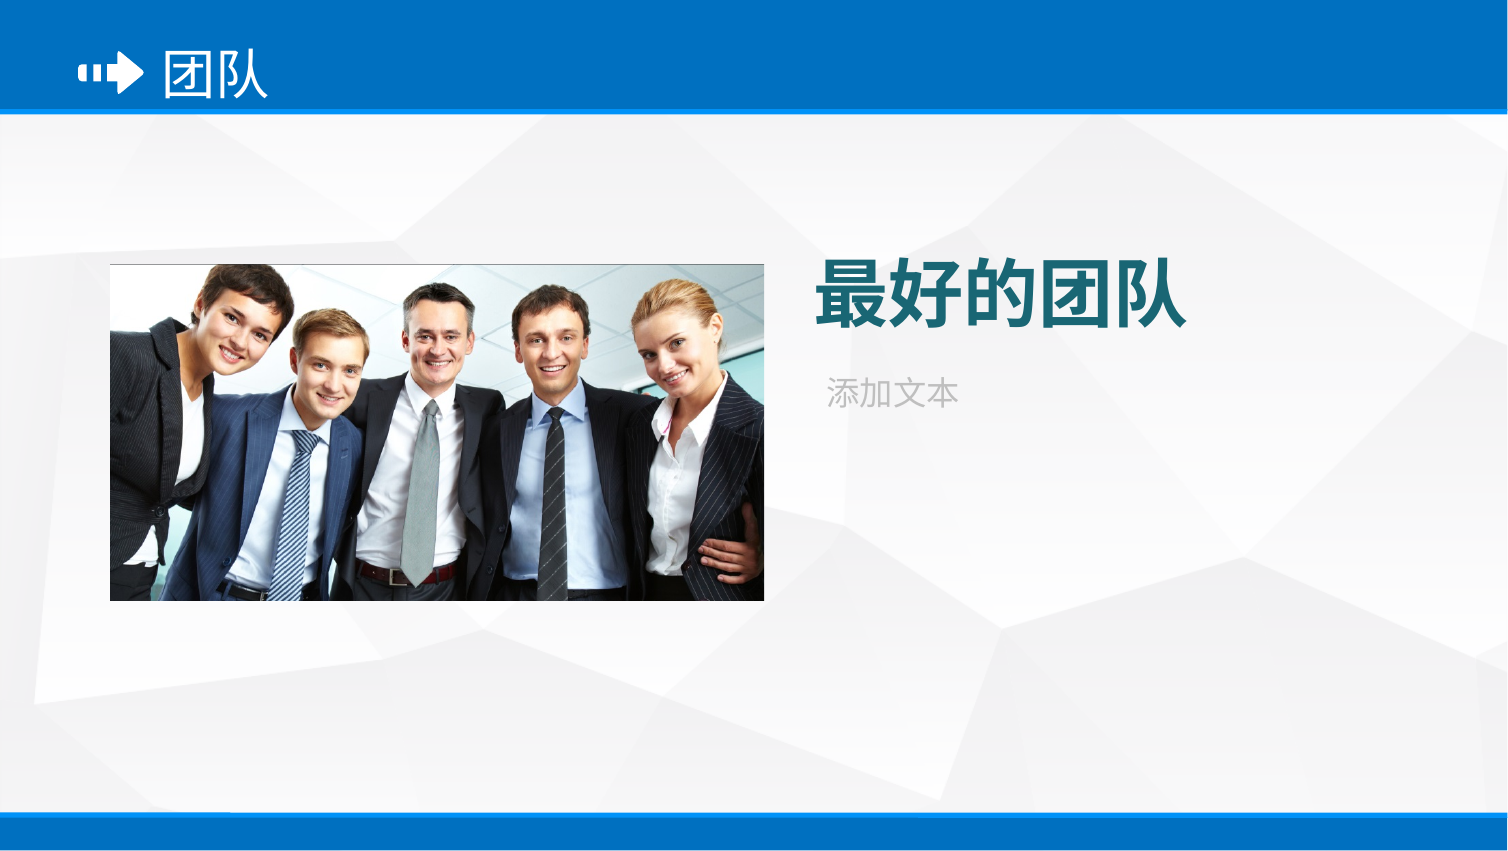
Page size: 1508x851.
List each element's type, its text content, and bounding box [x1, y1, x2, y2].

text_box 最好的团队 [798, 239, 1479, 344]
picture [0, 115, 1508, 812]
text_box 添加文本 [811, 364, 1354, 420]
text_box 团队 [146, 32, 420, 113]
